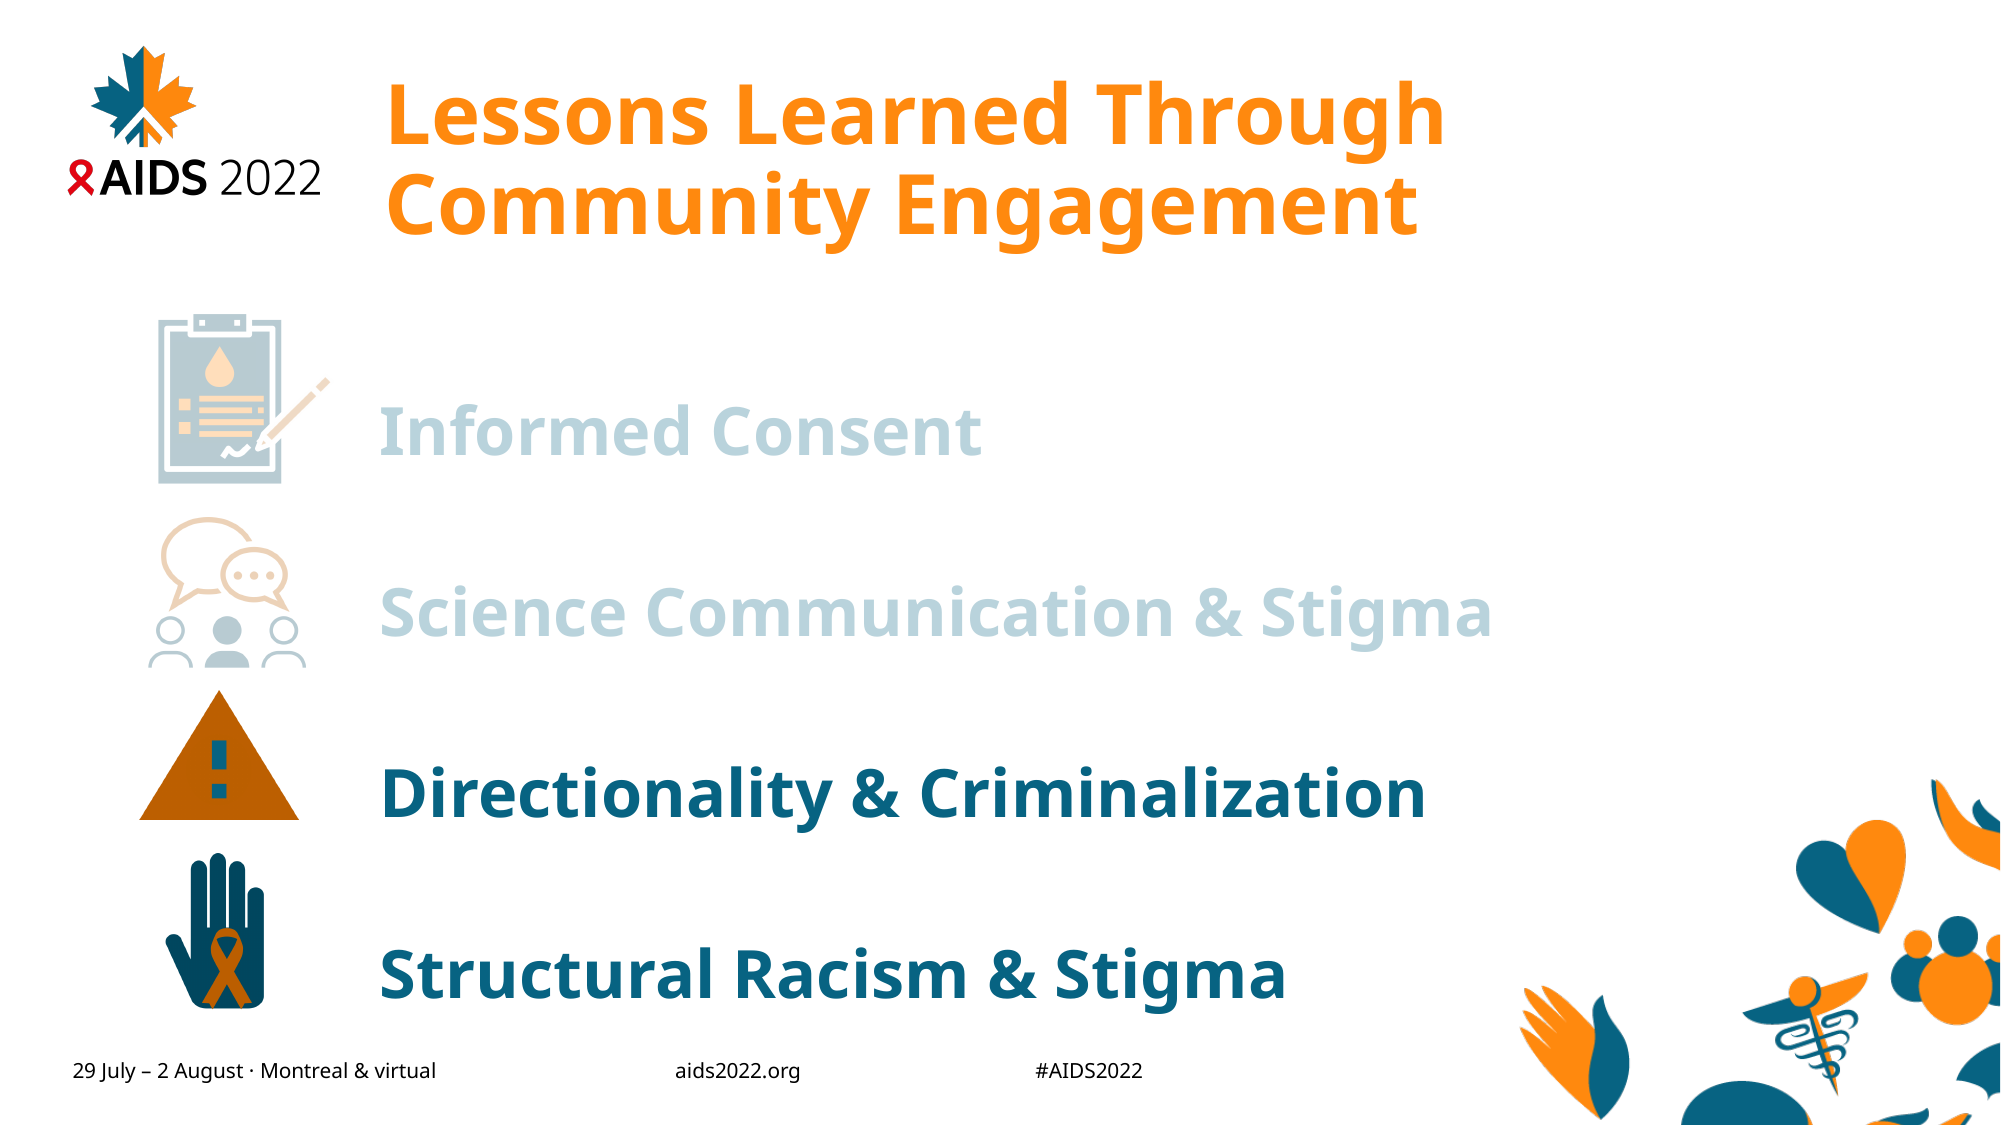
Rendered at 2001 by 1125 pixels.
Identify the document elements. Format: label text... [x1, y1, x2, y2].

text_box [116, 508, 337, 677]
text_box [91, 272, 1725, 678]
picture [1440, 701, 2001, 1125]
list Informed Consent Science Communication & Stigma Directionality & Criminalization Structural Racism & Stigma [379, 308, 1923, 1053]
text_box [126, 305, 360, 513]
picture [1829, 1066, 1835, 1075]
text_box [110, 668, 328, 885]
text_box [153, 885, 282, 1016]
title Lessons Learned Through Community Engagement [384, 72, 1928, 274]
picture [41, 25, 343, 222]
